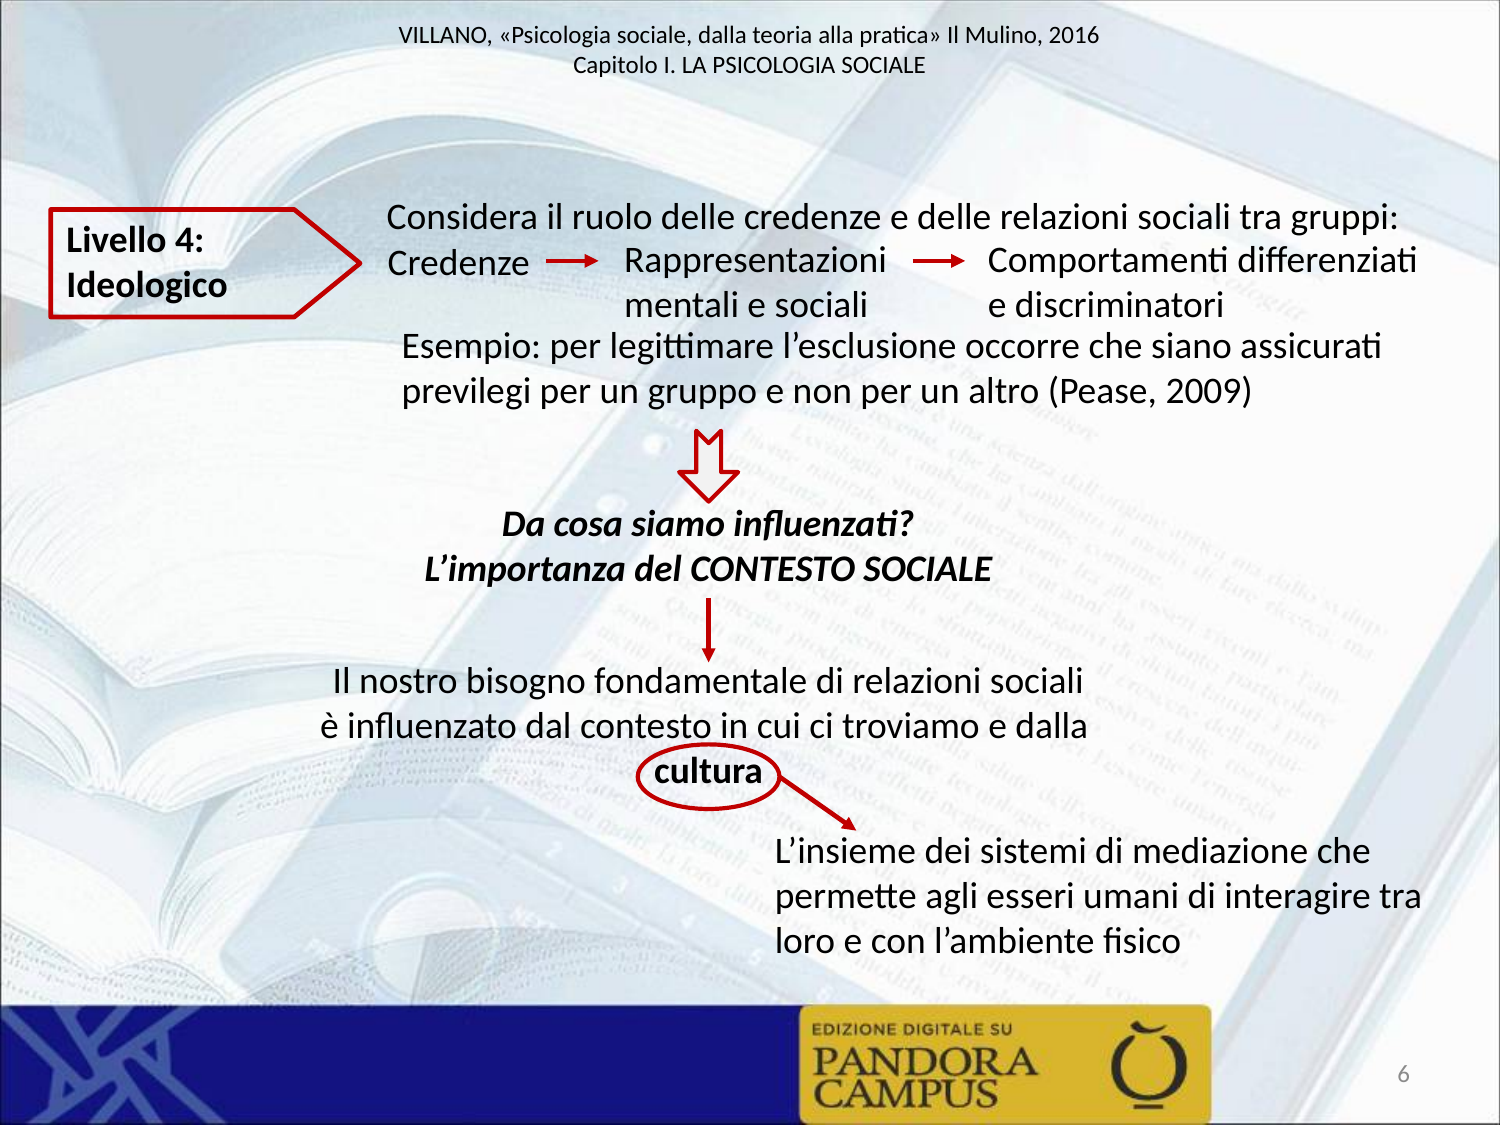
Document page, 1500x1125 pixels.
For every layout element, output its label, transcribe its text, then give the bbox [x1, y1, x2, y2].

text_box Credenze [372, 230, 545, 291]
text_box [677, 428, 741, 504]
text_box Considera il ruolo delle credenze e delle relazioni sociali tra gruppi: [371, 184, 1437, 245]
text_box L’insieme dei sistemi di mediazione che permette agli esseri umani di interagire tra loro e con l’ambiente fisico [759, 818, 1483, 969]
text_box [48, 207, 363, 320]
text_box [779, 776, 857, 831]
picture [0, 0, 1500, 1125]
text_box Da cosa siamo influenzati? L’importanza del CONTESTO SOCIALE [352, 491, 1065, 642]
text_box Esempio: per legittimare l’esclusione occorre che siano assicurati previlegi per un gruppo e non per un altro (Pease, 2009) [386, 314, 1408, 464]
text_box Rappresentazioni mentali e sociali [609, 227, 911, 314]
text_box Il nostro bisogno fondamentale di relazioni sociali è influenzato dal contesto in cui ci troviamo e dalla cultura [284, 648, 1133, 798]
text_box [651, 798, 767, 812]
text_box Comportamenti differenziati e discriminatori [973, 227, 1434, 333]
slide_number 6 [1074, 1042, 1425, 1103]
